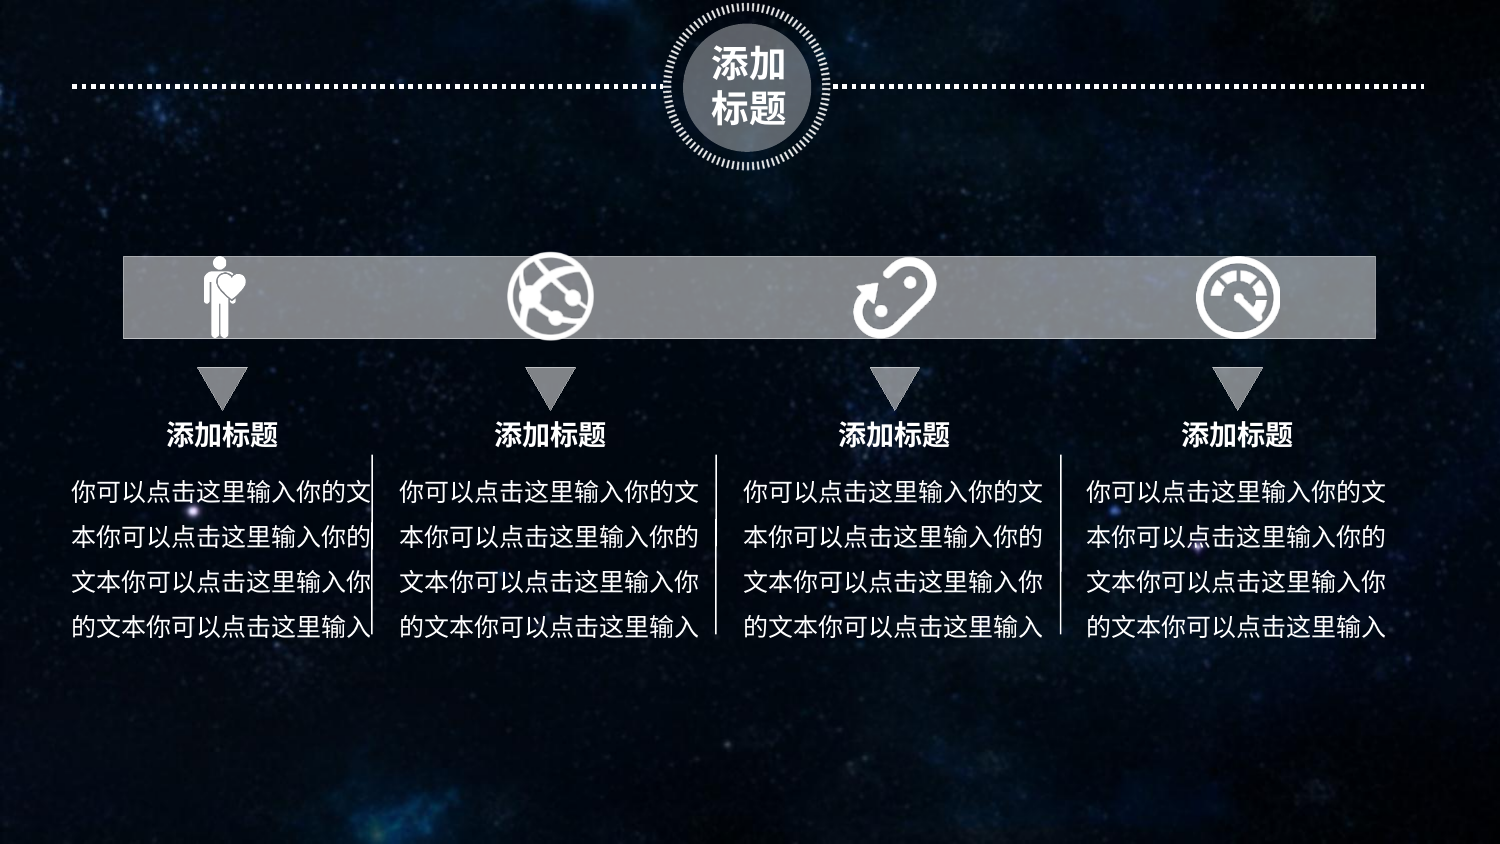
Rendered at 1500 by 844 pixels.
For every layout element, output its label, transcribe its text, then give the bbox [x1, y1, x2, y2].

text_box 你可以点击这里输入你的文本你可以点击这里输入你的文本你可以点击这里输入你的文本你可以点击这里输入 [729, 459, 1061, 649]
text_box 你可以点击这里输入你的文本你可以点击这里输入你的文本你可以点击这里输入你的文本你可以点击这里输入 [1071, 459, 1404, 649]
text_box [663, 3, 830, 170]
text_box [594, 256, 853, 339]
text_box [248, 256, 507, 339]
text_box [197, 367, 248, 410]
text_box 你可以点击这里输入你的文本你可以点击这里输入你的文本你可以点击这里输入你的文本你可以点击这里输入 [56, 459, 389, 739]
text_box 你可以点击这里输入你的文本你可以点击这里输入你的文本你可以点击这里输入你的文本你可以点击这里输入 [384, 459, 717, 649]
text_box 添加标题 [1071, 410, 1404, 459]
text_box 添加标题 [729, 410, 1061, 459]
text_box [123, 256, 204, 339]
text_box [937, 256, 1196, 339]
text_box [1212, 367, 1263, 410]
text_box 添加标题 [56, 410, 384, 459]
text_box 添加标题 [384, 410, 717, 459]
picture [0, 0, 1500, 844]
text_box [525, 367, 576, 410]
text_box [870, 367, 920, 410]
text_box [1280, 256, 1376, 339]
